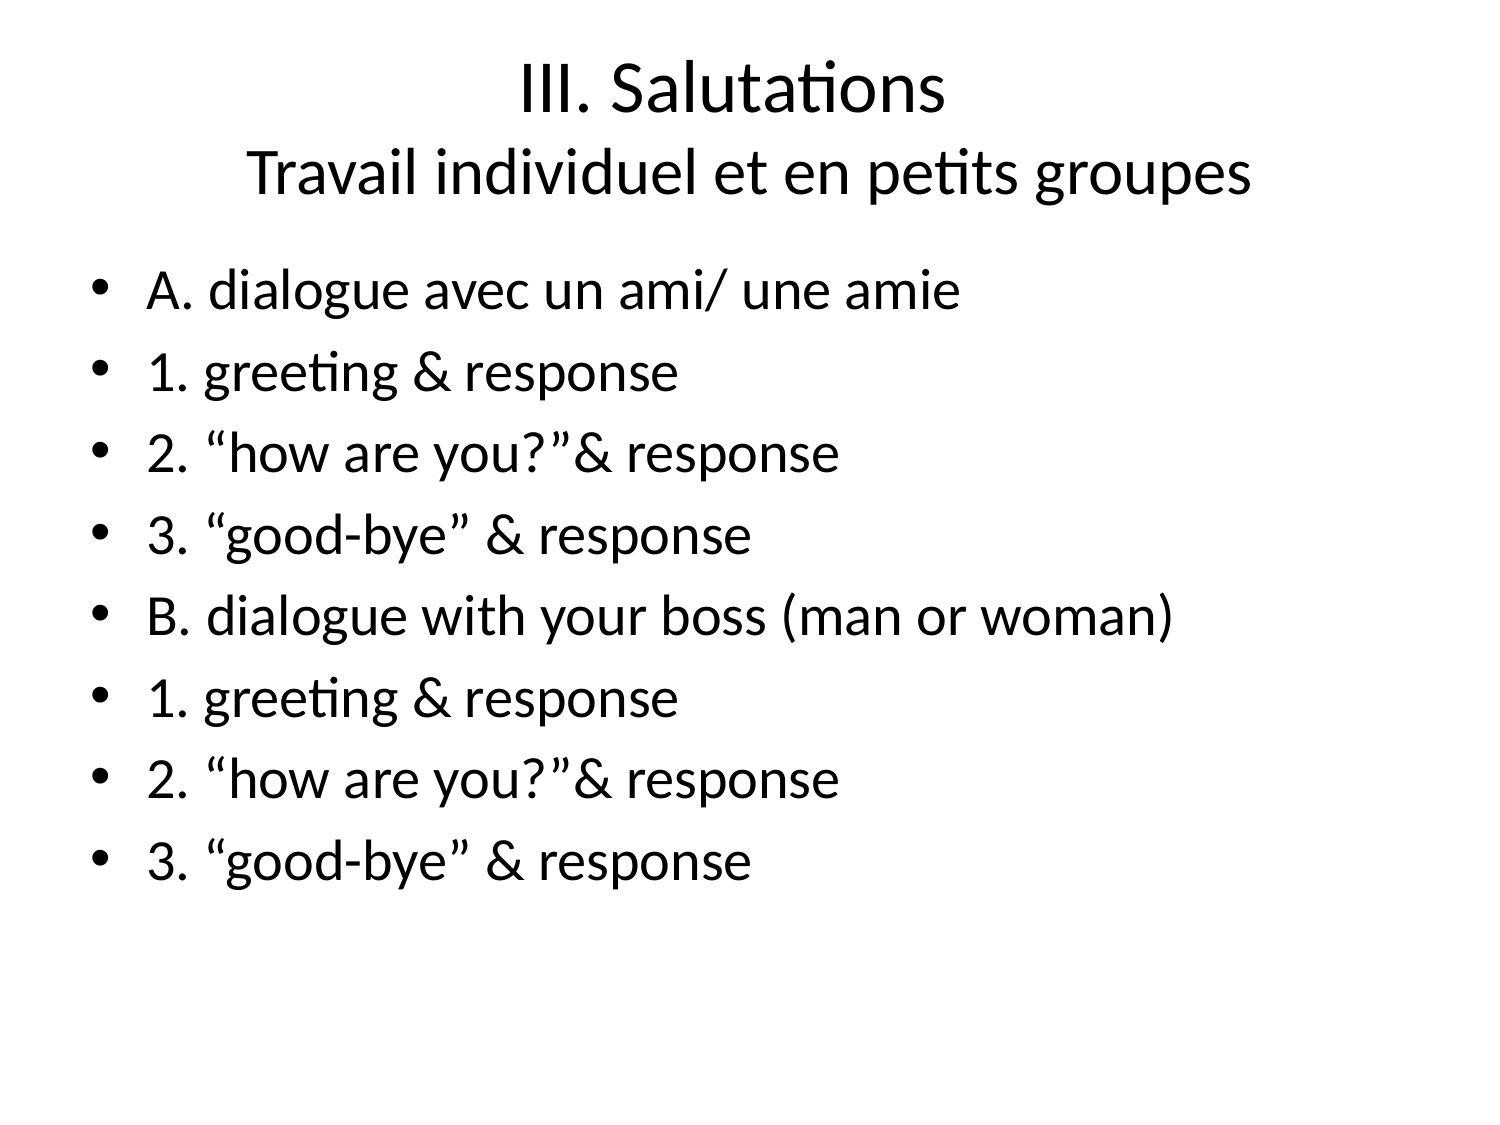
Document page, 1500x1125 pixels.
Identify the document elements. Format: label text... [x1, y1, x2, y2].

title III. Salutations Travail individuel et en petits groupes [75, 45, 1425, 200]
list A. dialogue avec un ami/ une amie 1. greeting & response 2. “how are you?”& response 3. “good-bye” & response B. dialogue with your boss (man or woman) 1. greeting & response 2. “how are you?”& response 3. “good-bye” & response [75, 243, 1425, 1005]
